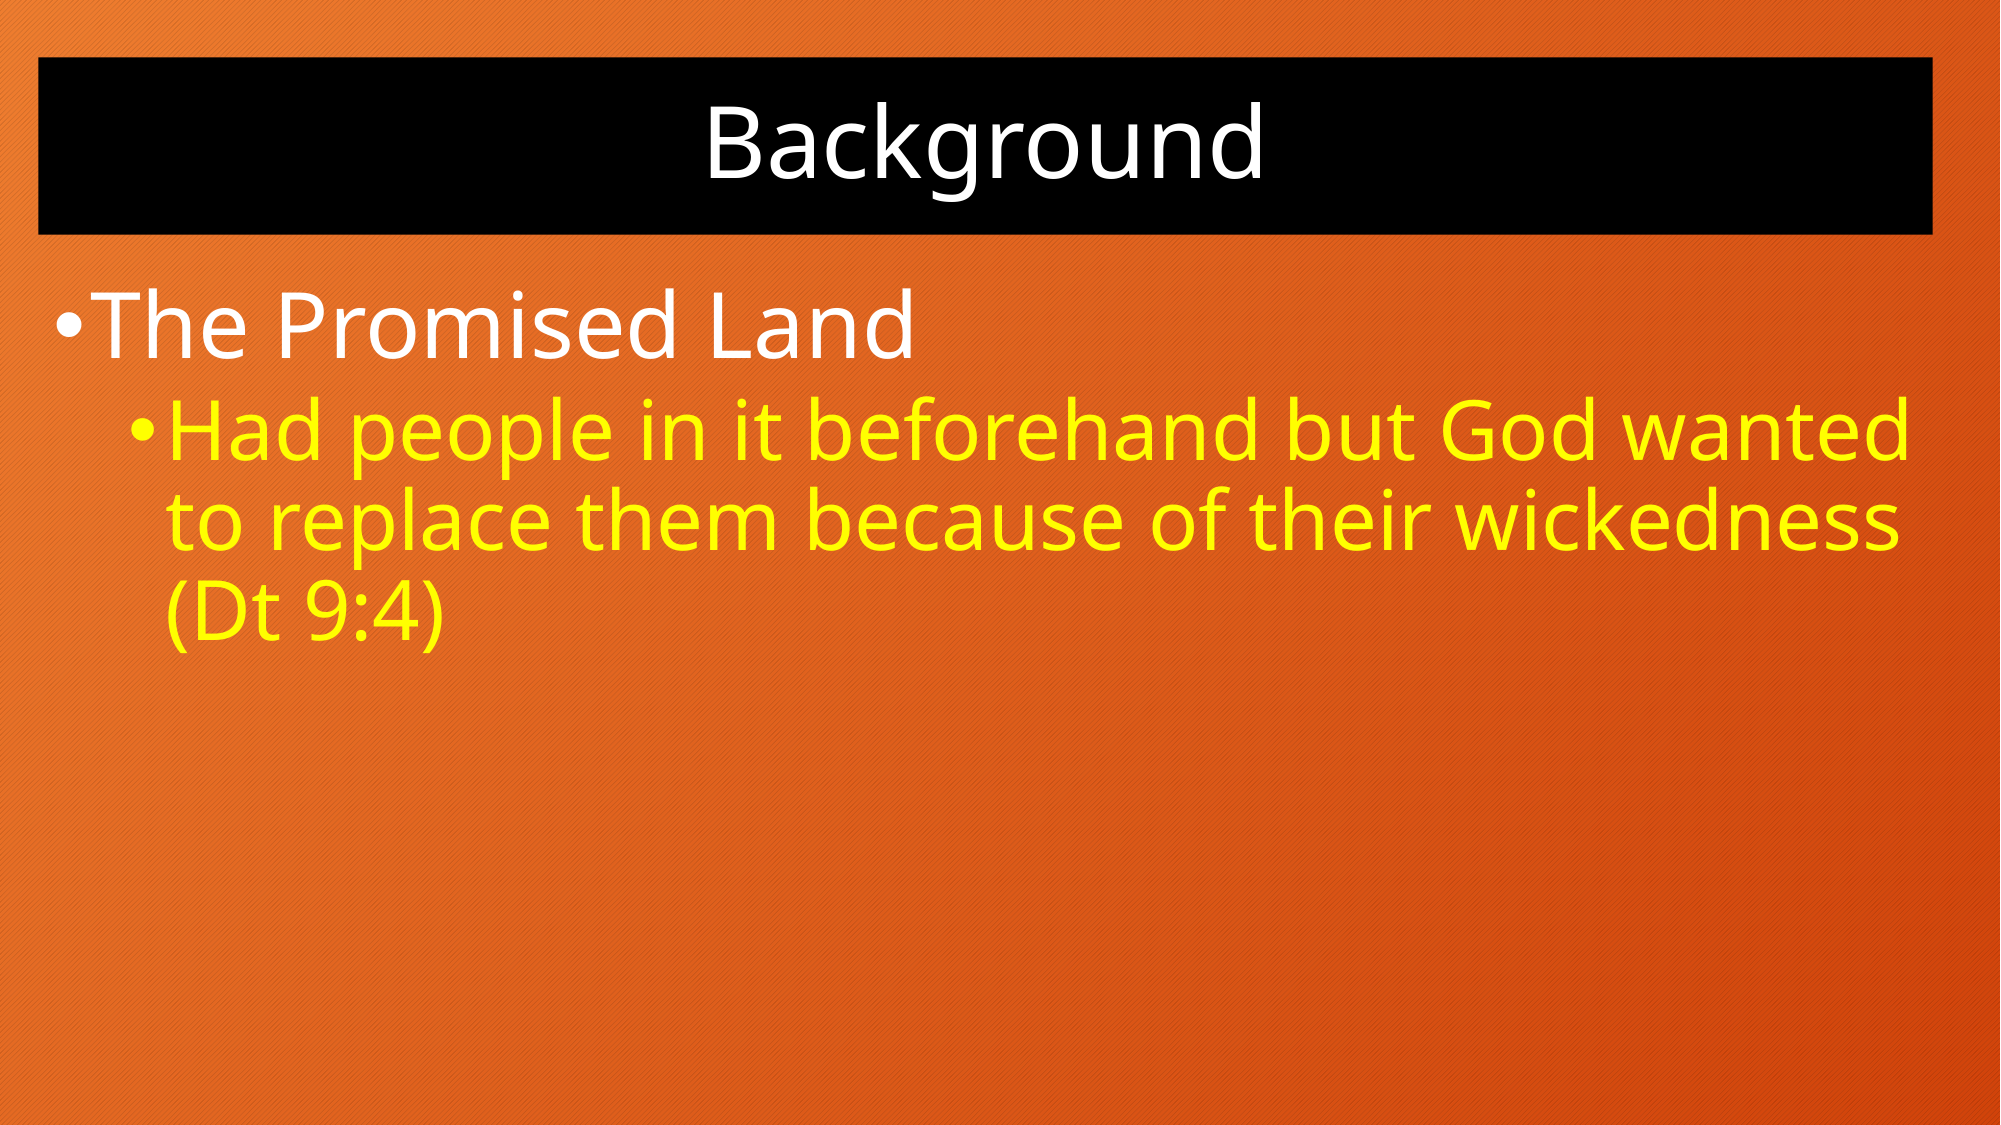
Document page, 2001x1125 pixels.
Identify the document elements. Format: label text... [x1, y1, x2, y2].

list The Promised Land Had people in it beforehand but God wanted to replace them because of their wickedness (Dt 9:4) [38, 272, 1933, 1085]
title Background [38, 57, 1933, 235]
